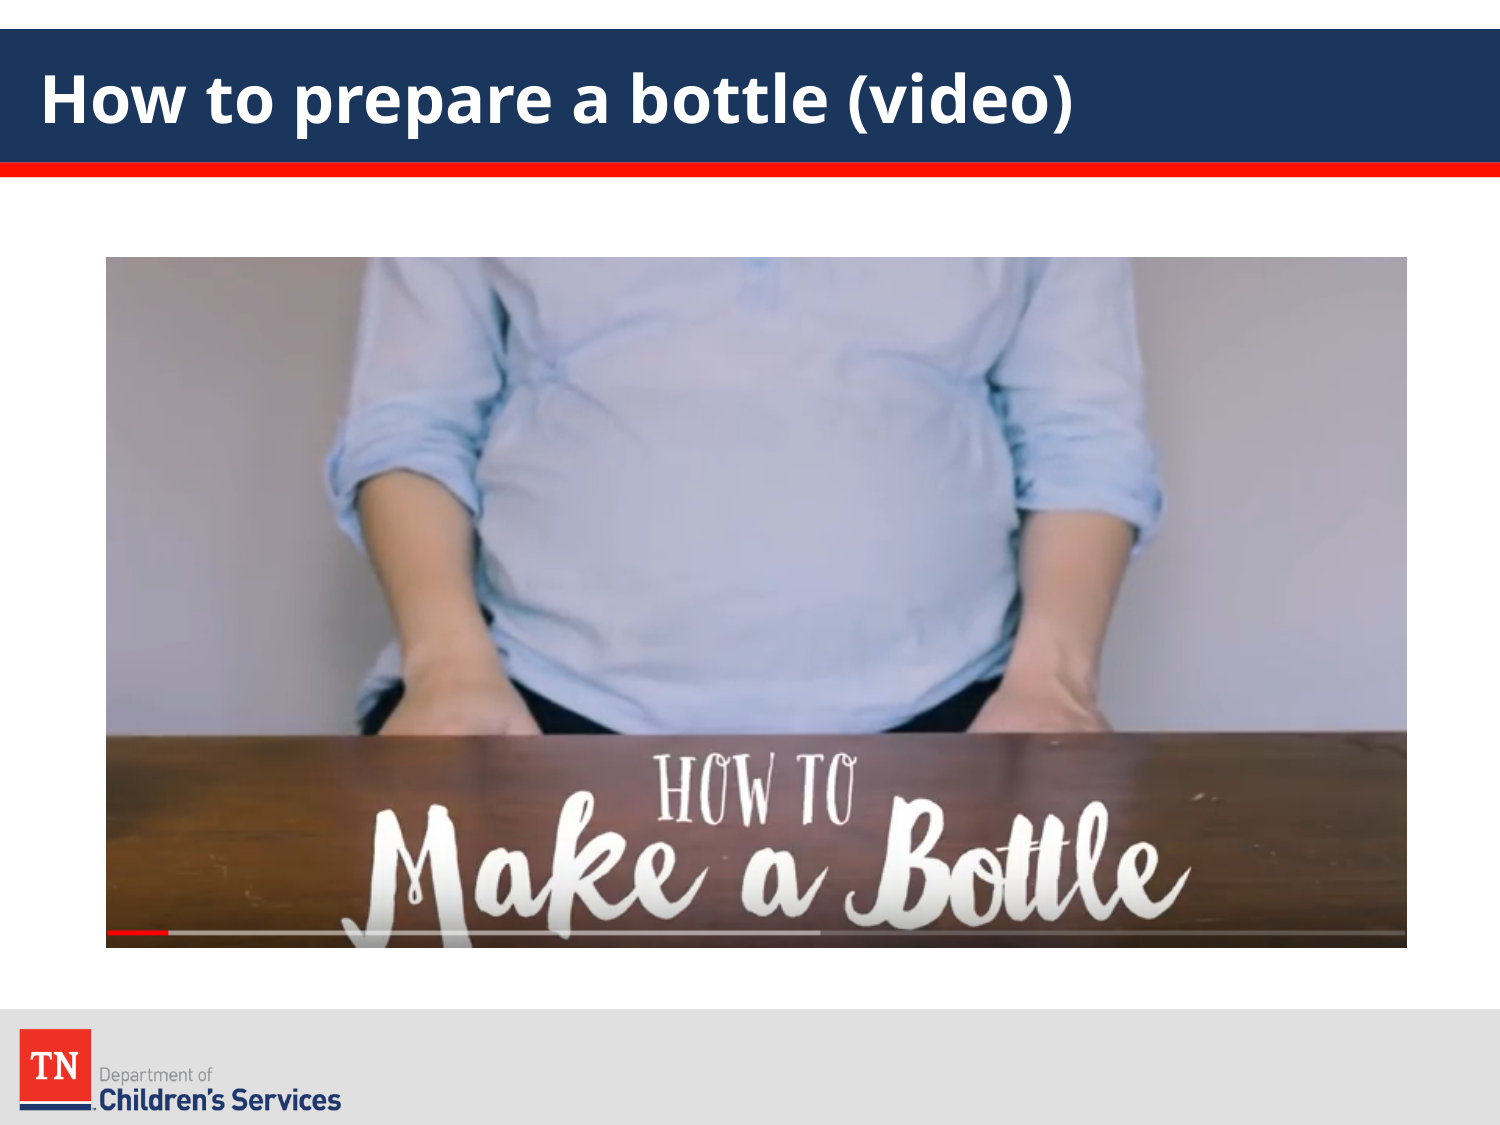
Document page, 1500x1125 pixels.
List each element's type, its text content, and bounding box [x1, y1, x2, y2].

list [105, 256, 1407, 949]
title How to prepare a bottle (video) [24, 29, 1475, 165]
picture [0, 1009, 360, 1125]
